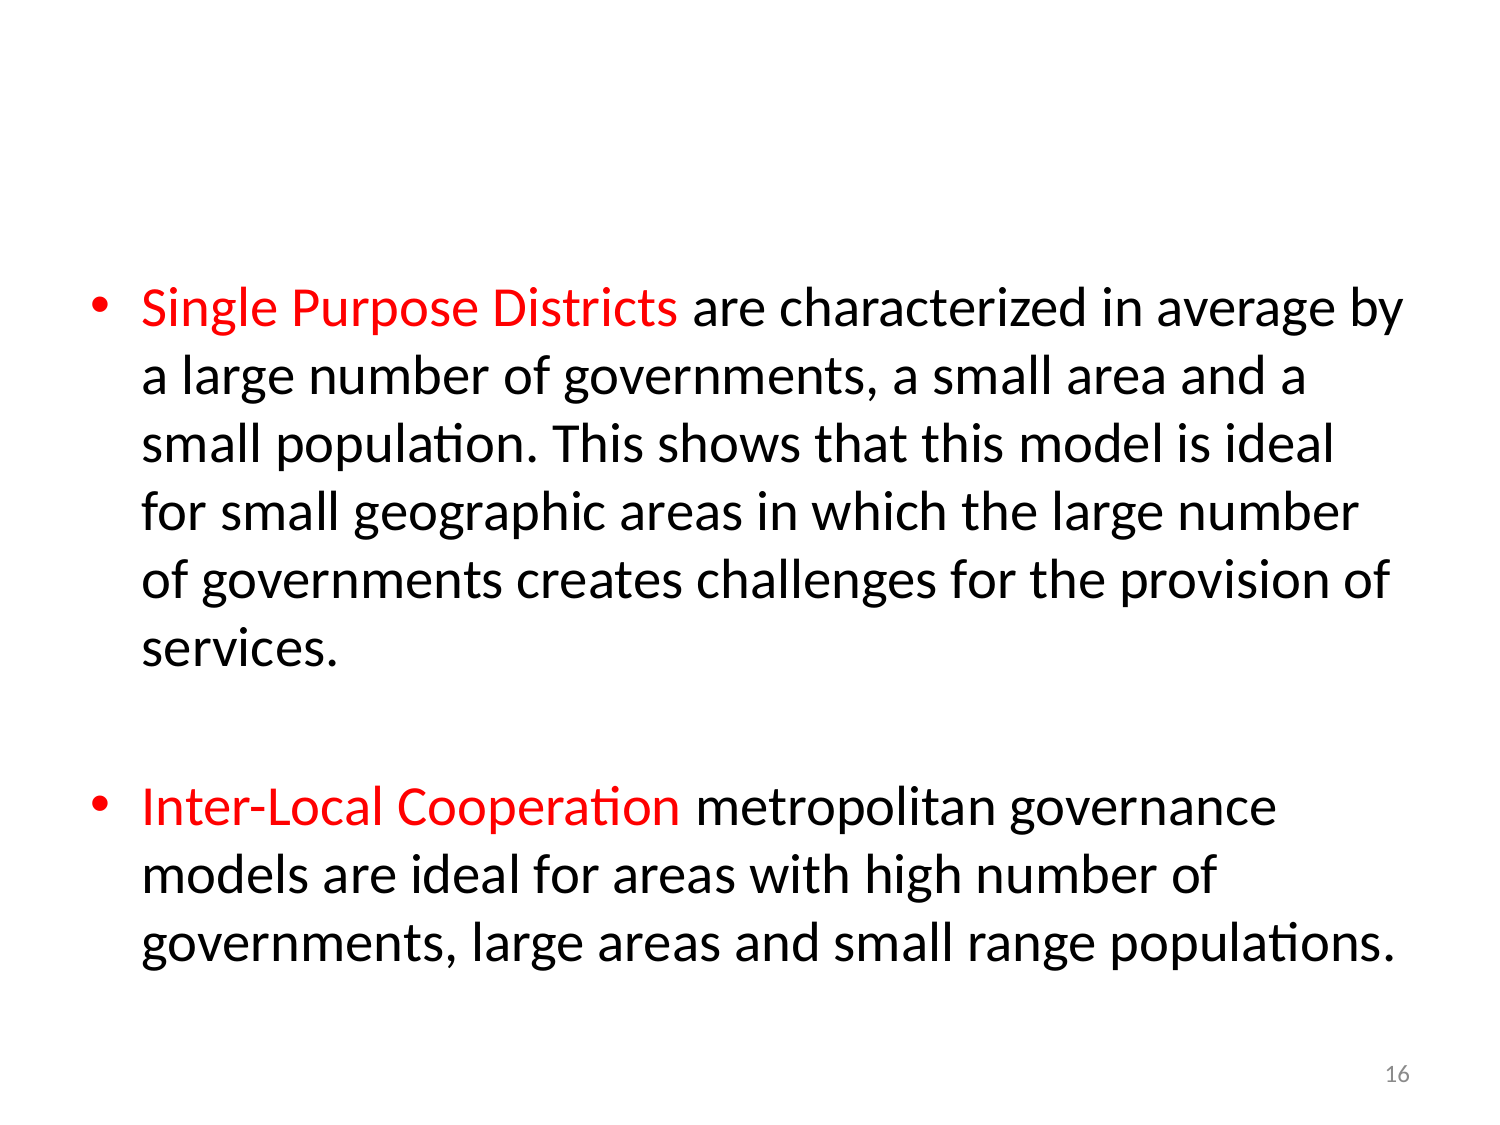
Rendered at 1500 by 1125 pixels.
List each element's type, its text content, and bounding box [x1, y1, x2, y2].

list Single Purpose Districts are characterized in average by a large number of governments, a small area and a small population. This shows that this model is ideal for small geographic areas in which the large number of governments creates challenges for the provision of services. Inter-Local Cooperation metropolitan governance models are ideal for areas with high number of governments, large areas and small range populations. [75, 262, 1425, 1005]
slide_number 16 [1074, 1042, 1425, 1103]
